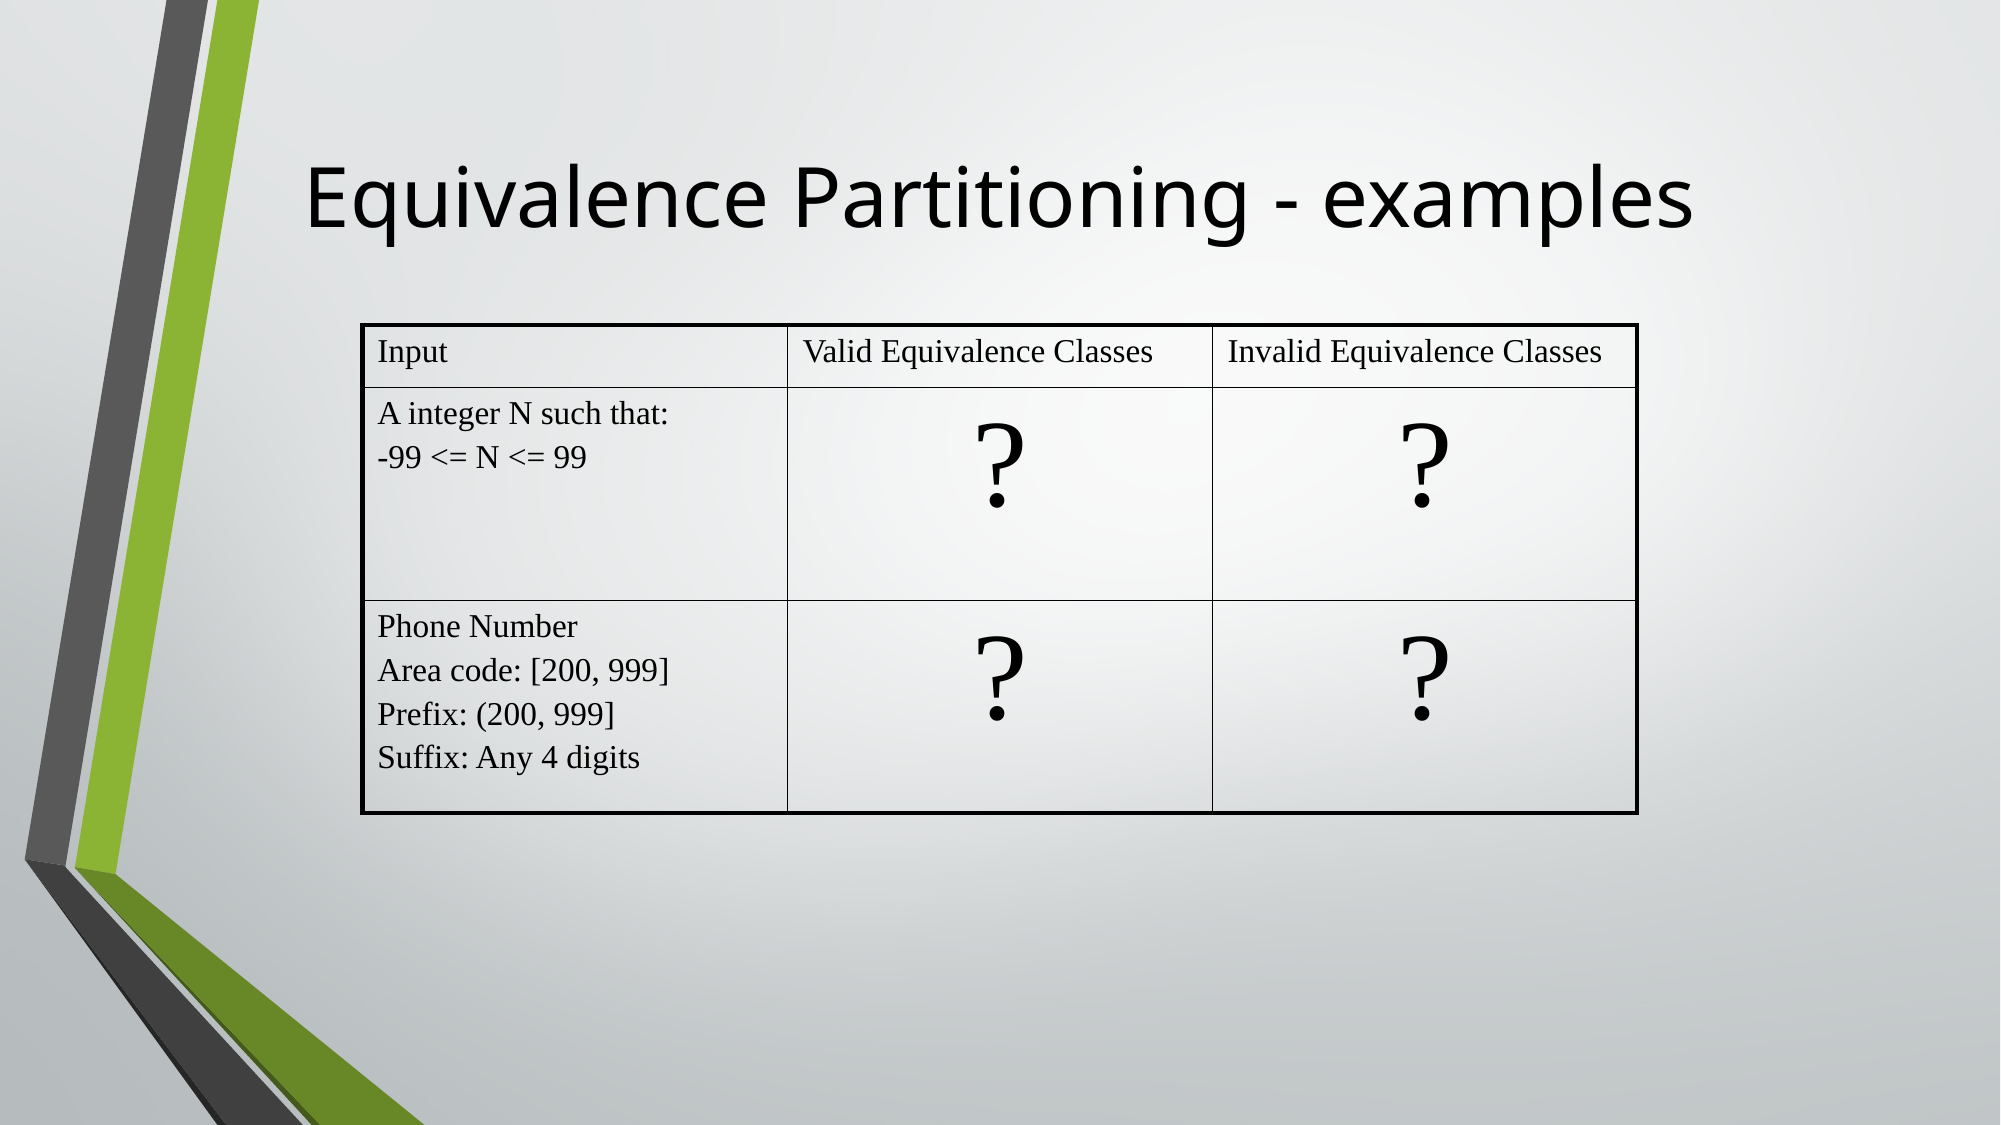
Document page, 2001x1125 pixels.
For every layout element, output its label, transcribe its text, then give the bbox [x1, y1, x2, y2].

table_cell Phone Number Area code: [200, 999] Prefix: (200, 999] Suffix: Any 4 digits [365, 601, 787, 811]
table_header Invalid Equivalence Classes [1213, 327, 1635, 387]
table_cell A integer N such that: -99 <= N <= 99 [365, 388, 787, 600]
table_cell ? [1213, 601, 1635, 811]
title Equivalence Partitioning - examples [150, 99, 1850, 288]
table_cell ? [788, 388, 1212, 600]
table_cell ? [788, 601, 1212, 811]
table_header Input [365, 327, 787, 387]
table_header Valid Equivalence Classes [788, 327, 1212, 387]
table_cell ? [1213, 388, 1635, 600]
